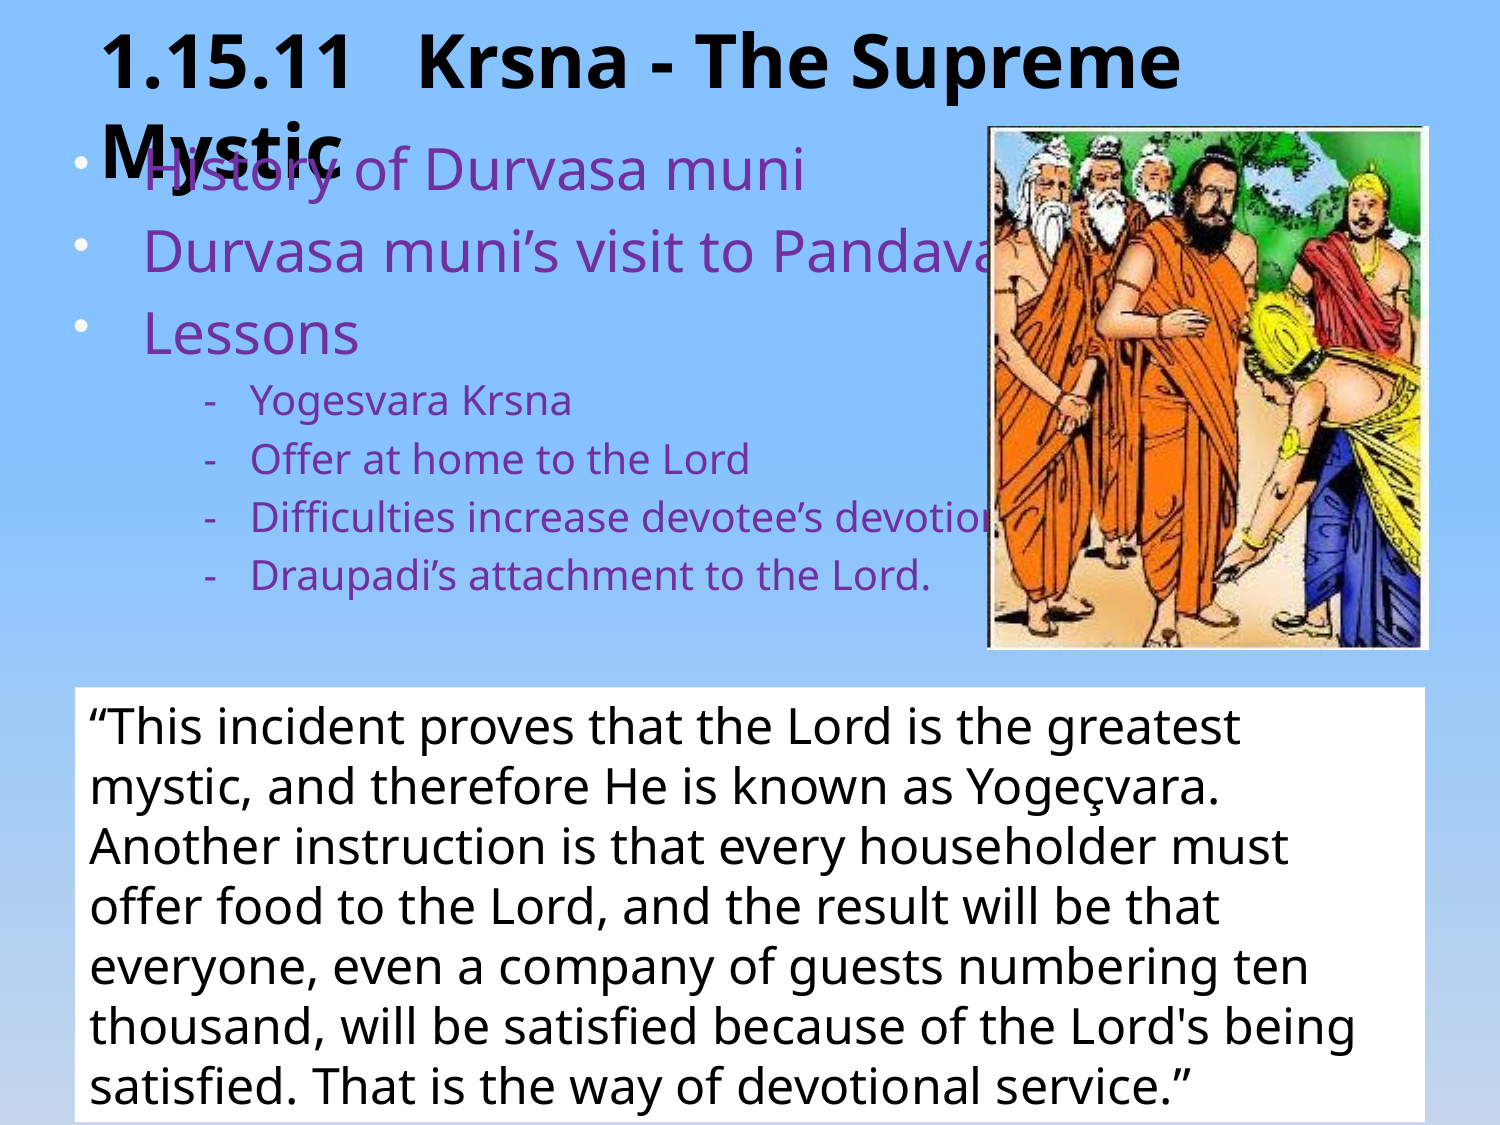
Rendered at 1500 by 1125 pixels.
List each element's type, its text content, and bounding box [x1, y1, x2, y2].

text_box “This incident proves that the Lord is the greatest mystic, and therefore He is known as Yogeçvara. Another instruction is that every householder must offer food to the Lord, and the result will be that everyone, even a company of guests numbering ten thousand, will be satisfied because of the Lord's being satisfied. That is the way of devotional service.” [74, 687, 1425, 1123]
list 1.15.11 Krsna - The Supreme Mystic [62, 5, 1463, 124]
text_box History of Durvasa muni Durvasa muni’s visit to Pandavas Lessons - Yogesvara Krsna - Offer at home to the Lord - Difficulties increase devotee’s devotion - Draupadi’s attachment to the Lord. [37, 124, 1463, 1113]
picture [987, 126, 1430, 651]
